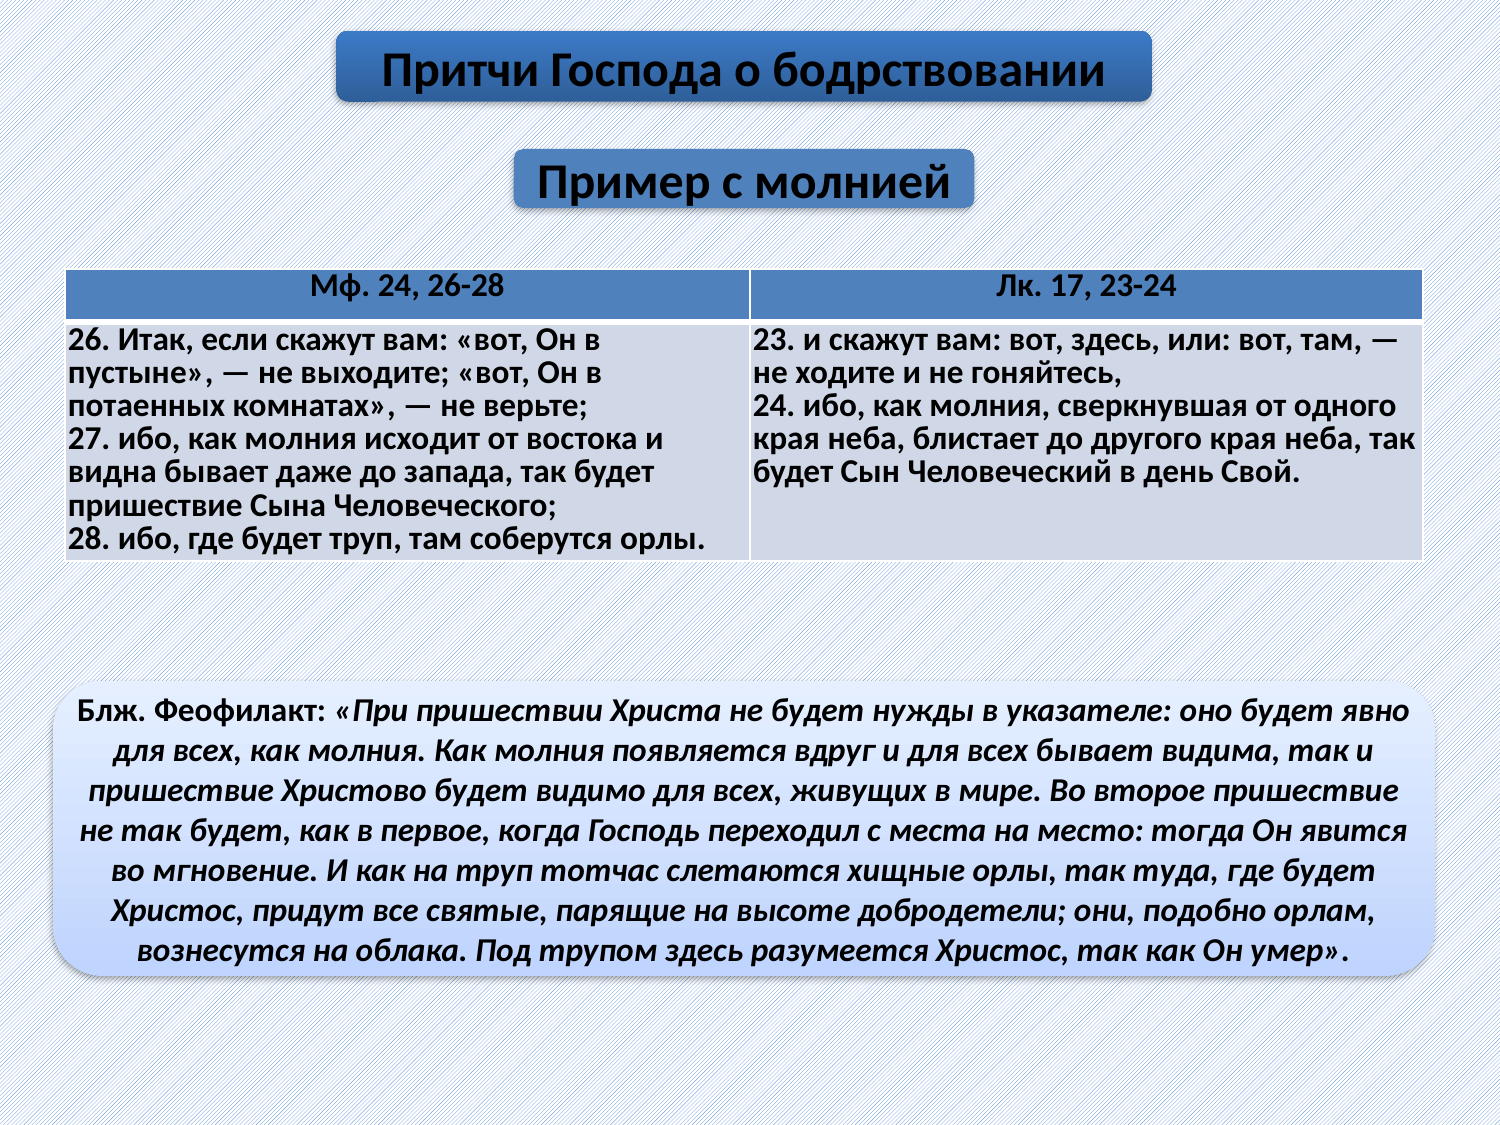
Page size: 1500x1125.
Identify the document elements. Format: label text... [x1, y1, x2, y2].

table_cell 23. и скажут вам: вот, здесь, или: вот, там, — не ходите и не гоняйтесь, 24. ибо, как молния, сверкнувшая от одного края неба, блистает до другого края неба, так будет Сын Человеческий в день Свой. [751, 325, 1422, 560]
table_header Лк. 17, 23-24 [751, 270, 1422, 319]
text_box Притчи Господа о бодрствовании [336, 30, 1152, 102]
text_box Пример с молнией [510, 145, 978, 212]
text_box Блж. Феофилакт: «При пришествии Христа не будет нужды в указателе: оно будет явно для всех, как молния. Как молния появляется вдруг и для всех бывает видима, так и пришествие Христово будет видимо для всех, живущих в мире. Во второе пришествие не так будет, как в первое, когда Господь переходил с места на место: тогда Он явится во мгновение. И как на труп тотчас слетаются хищные орлы, так туда, где будет Христос, придут все святые, парящие на высоте добродетели; они, подобно орлам, вознесутся на облака. Под трупом здесь разумеется Христос, так как Он умер». [52, 679, 1436, 977]
table_header Мф. 24, 26-28 [66, 270, 749, 319]
table_cell 26. Итак, если скажут вам: «вот, Он в пустыне», — не выходите; «вот, Он в потаенных комнатах», — не верьте; 27. ибо, как молния исходит от востока и видна бывает даже до запада, так будет пришествие Сына Человеческого; 28. ибо, где будет труп, там соберутся орлы. [66, 325, 749, 560]
